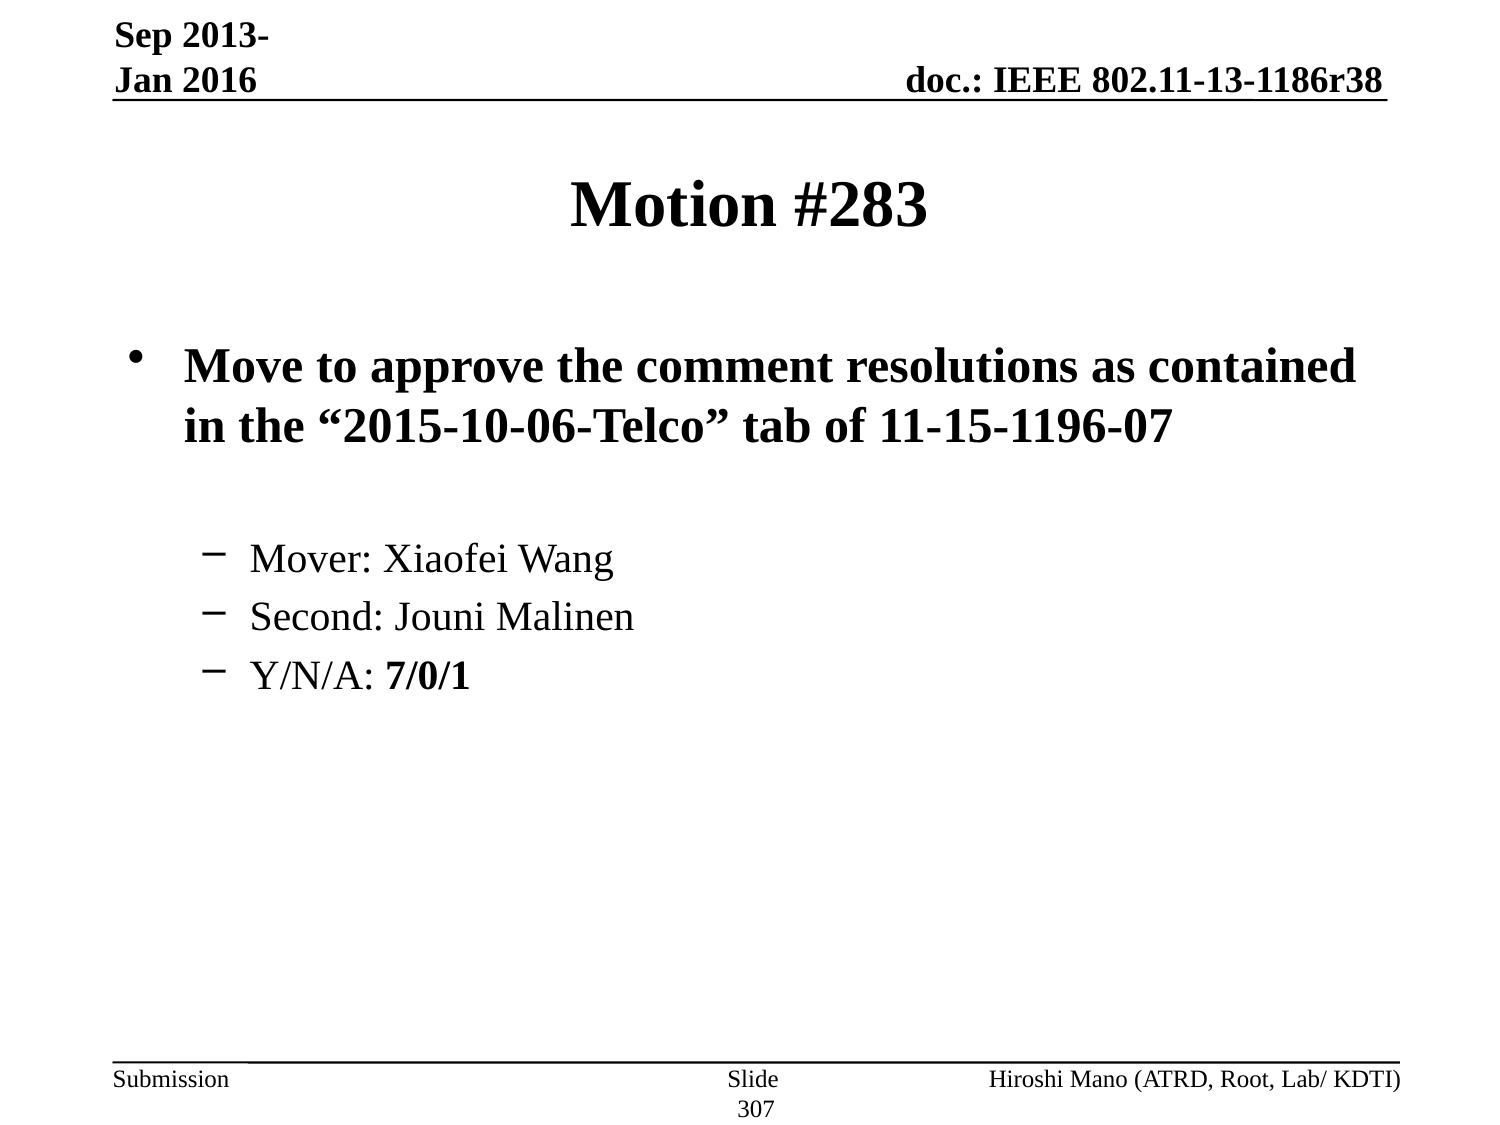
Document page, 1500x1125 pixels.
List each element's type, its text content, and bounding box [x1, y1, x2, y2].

list Move to approve the comment resolutions as contained in the “2015-10-06-Telco” tab of 11-15-1196-07 Mover: Xiaofei Wang Second: Jouni Malinen Y/N/A: 7/0/1 [112, 324, 1388, 1001]
footer Hiroshi Mano (ATRD, Root, Lab/ KDTI) [984, 1061, 1402, 1093]
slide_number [114, 54, 273, 101]
title Motion #283 [112, 112, 1388, 288]
slide_number Slide 307 [712, 1061, 800, 1093]
